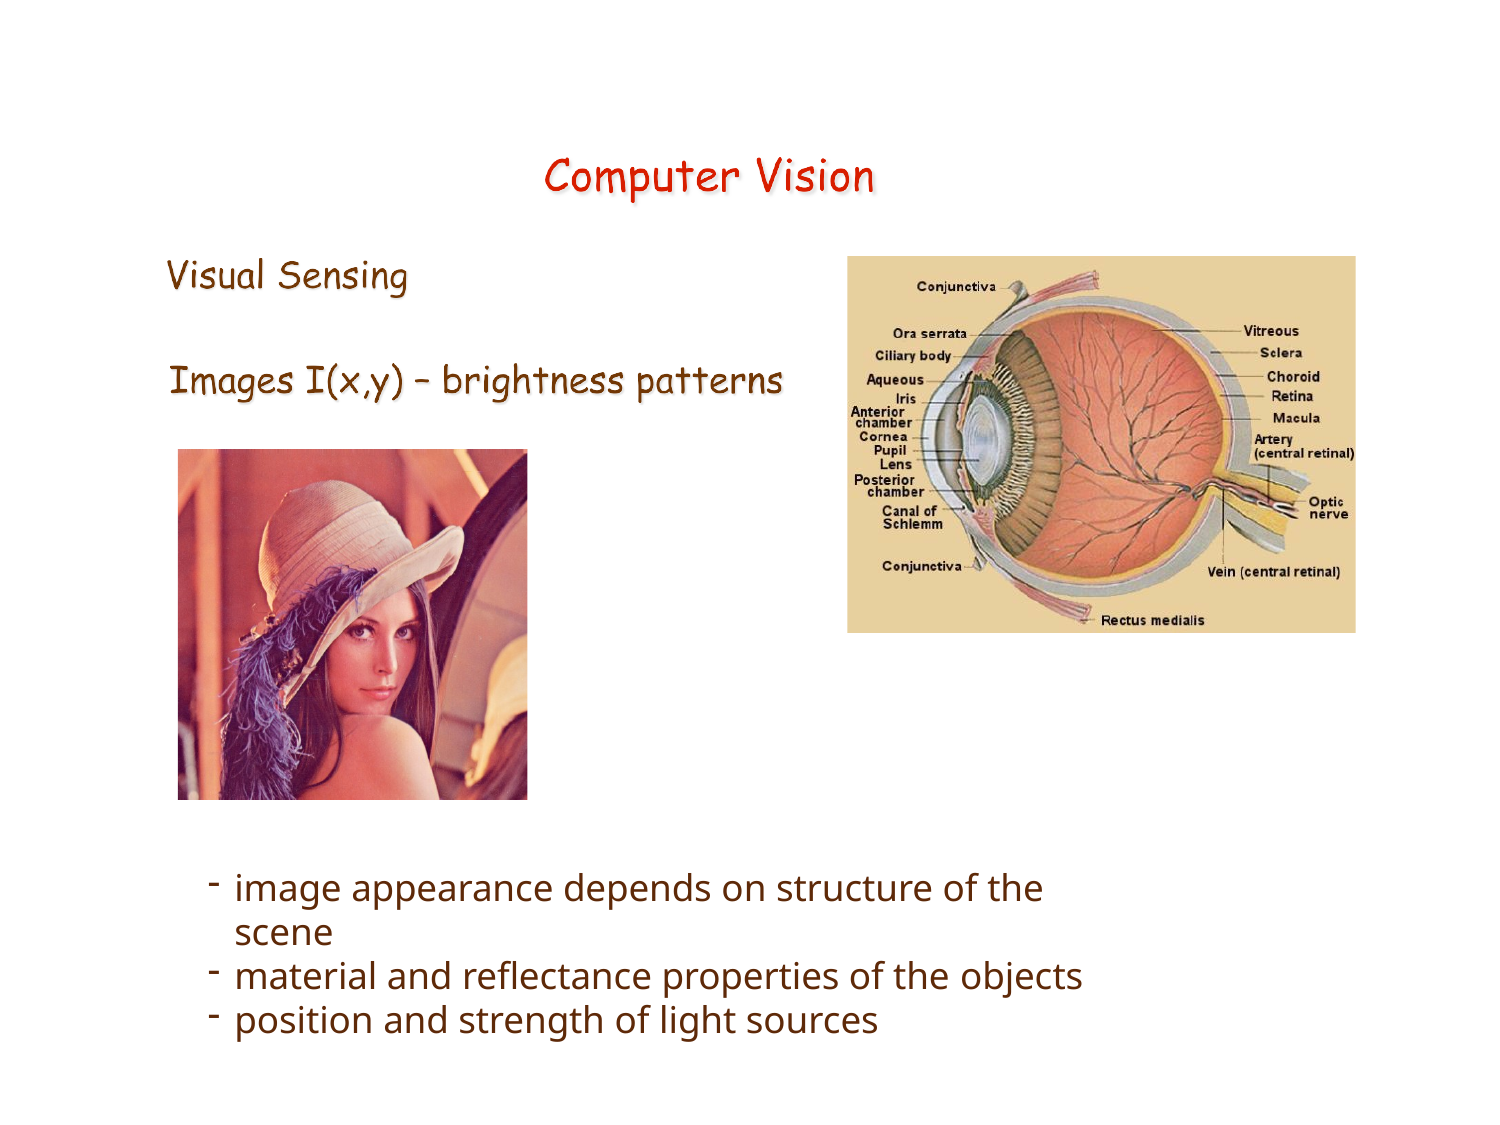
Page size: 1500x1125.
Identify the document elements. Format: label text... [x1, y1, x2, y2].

text_box [540, 144, 882, 215]
text_box [170, 363, 782, 404]
text_box [162, 248, 412, 307]
text_box [177, 449, 528, 800]
text_box [847, 256, 1356, 633]
text_box image appearance depends on structure of the scene material and reflectance properties of the objects position and strength of light sources [206, 862, 1140, 1042]
text_box [167, 258, 407, 298]
text_box [167, 354, 788, 412]
text_box [545, 157, 873, 203]
